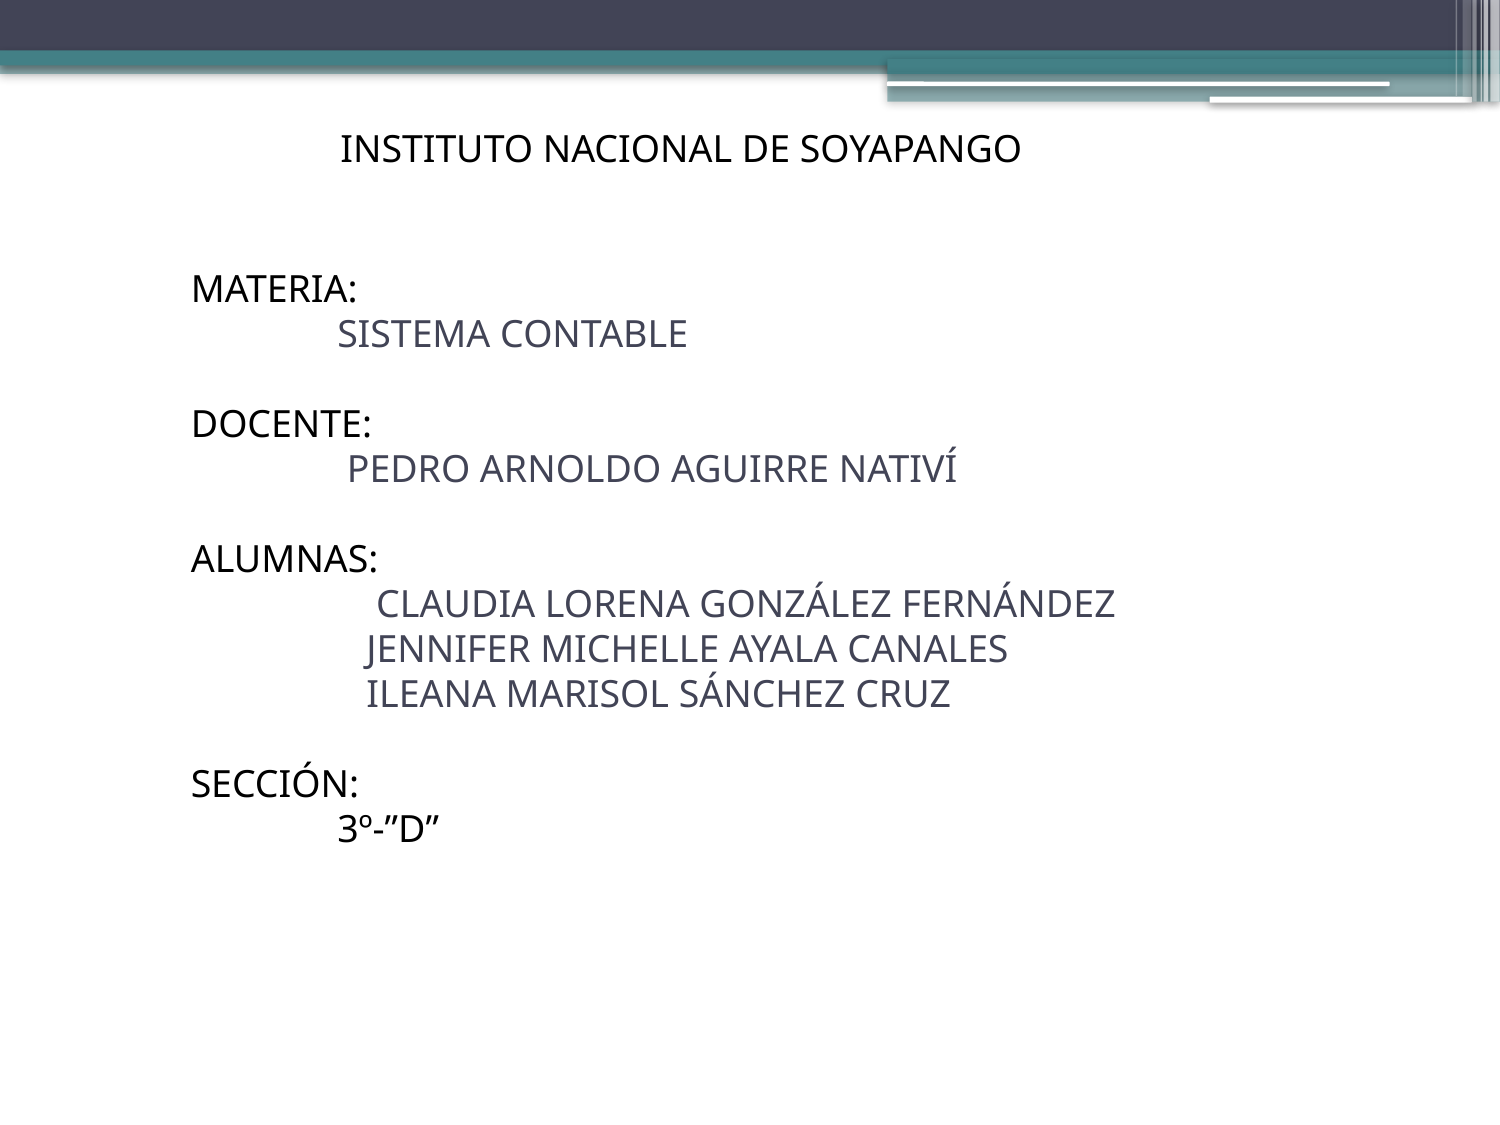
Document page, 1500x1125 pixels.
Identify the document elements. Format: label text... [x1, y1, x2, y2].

text_box MATERIA: SISTEMA CONTABLE DOCENTE: PEDRO ARNOLDO AGUIRRE NATIVÍ ALUMNAS: CLAUDIA LORENA GONZÁLEZ FERNÁNDEZ JENNIFER MICHELLE AYALA CANALES ILEANA MARISOL SÁNCHEZ CRUZ SECCIÓN: 3º-”D” [176, 257, 1132, 858]
text_box INSTITUTO NACIONAL DE SOYAPANGO [325, 117, 1038, 177]
